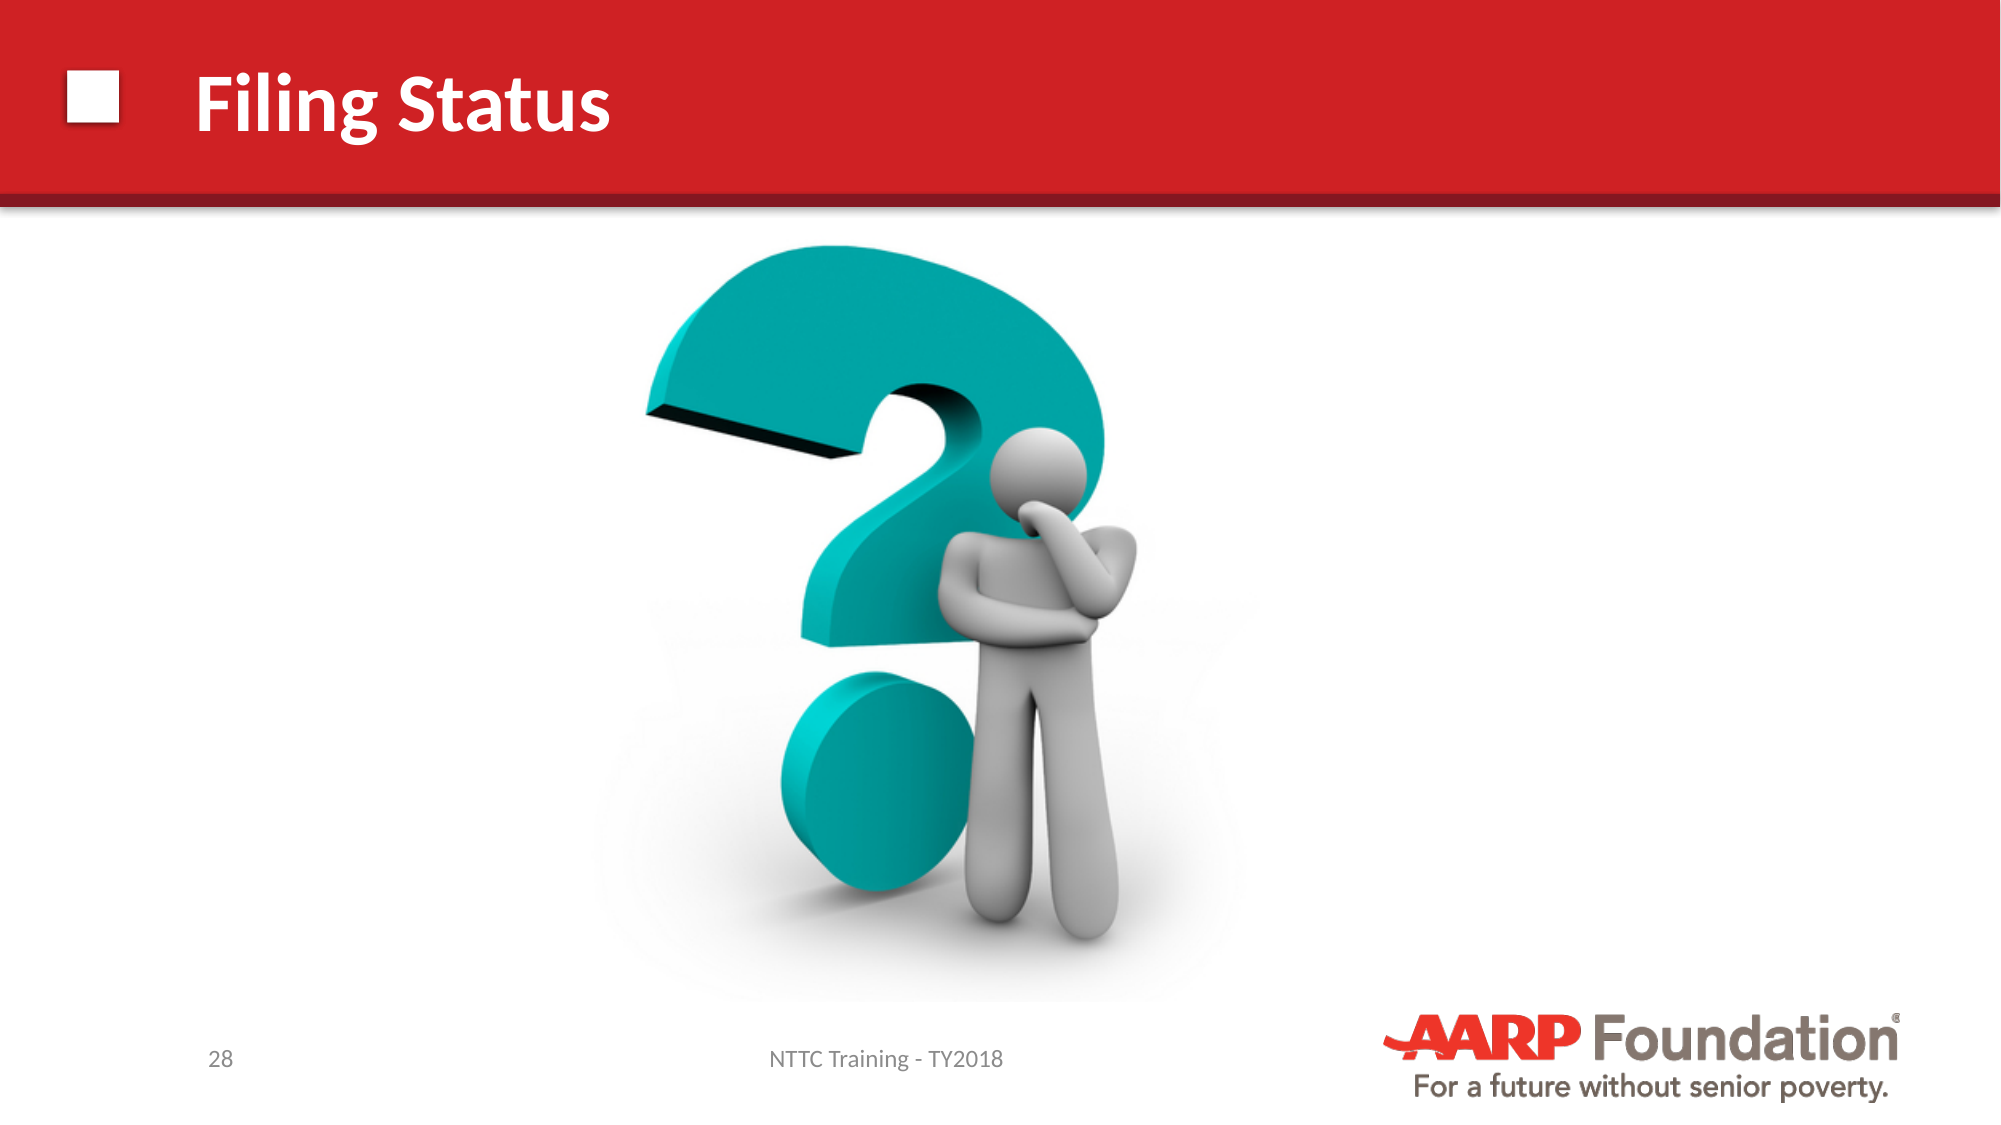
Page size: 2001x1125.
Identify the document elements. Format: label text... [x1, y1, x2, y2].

title Filing Status [174, 4, 1775, 193]
picture [531, 235, 1299, 1003]
footer NTTC Training - TY2018 [570, 1027, 1204, 1088]
slide_number 28 [99, 1027, 254, 1088]
